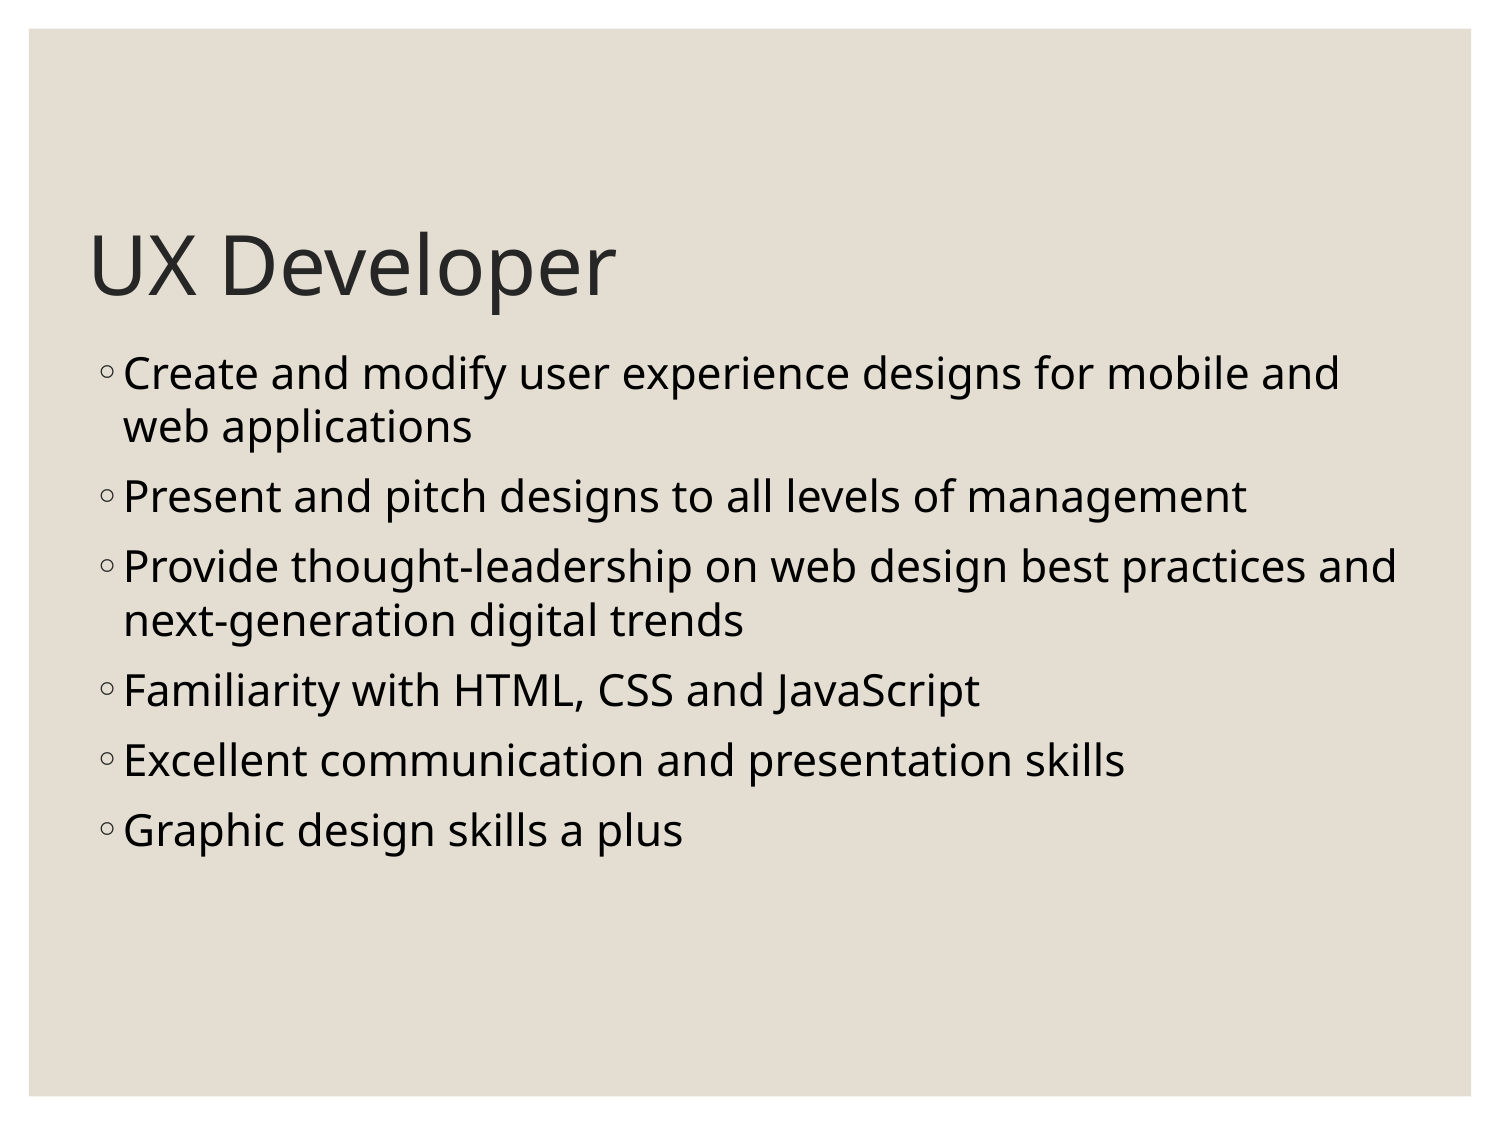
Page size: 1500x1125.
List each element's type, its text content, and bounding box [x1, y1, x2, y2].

list Create and modify user experience designs for mobile and web applications Present and pitch designs to all levels of management Provide thought-leadership on web design best practices and next-generation digital trends Familiarity with HTML, CSS and JavaScript Excellent communication and presentation skills Graphic design skills a plus [79, 337, 1430, 868]
title UX Developer [72, 174, 1423, 363]
